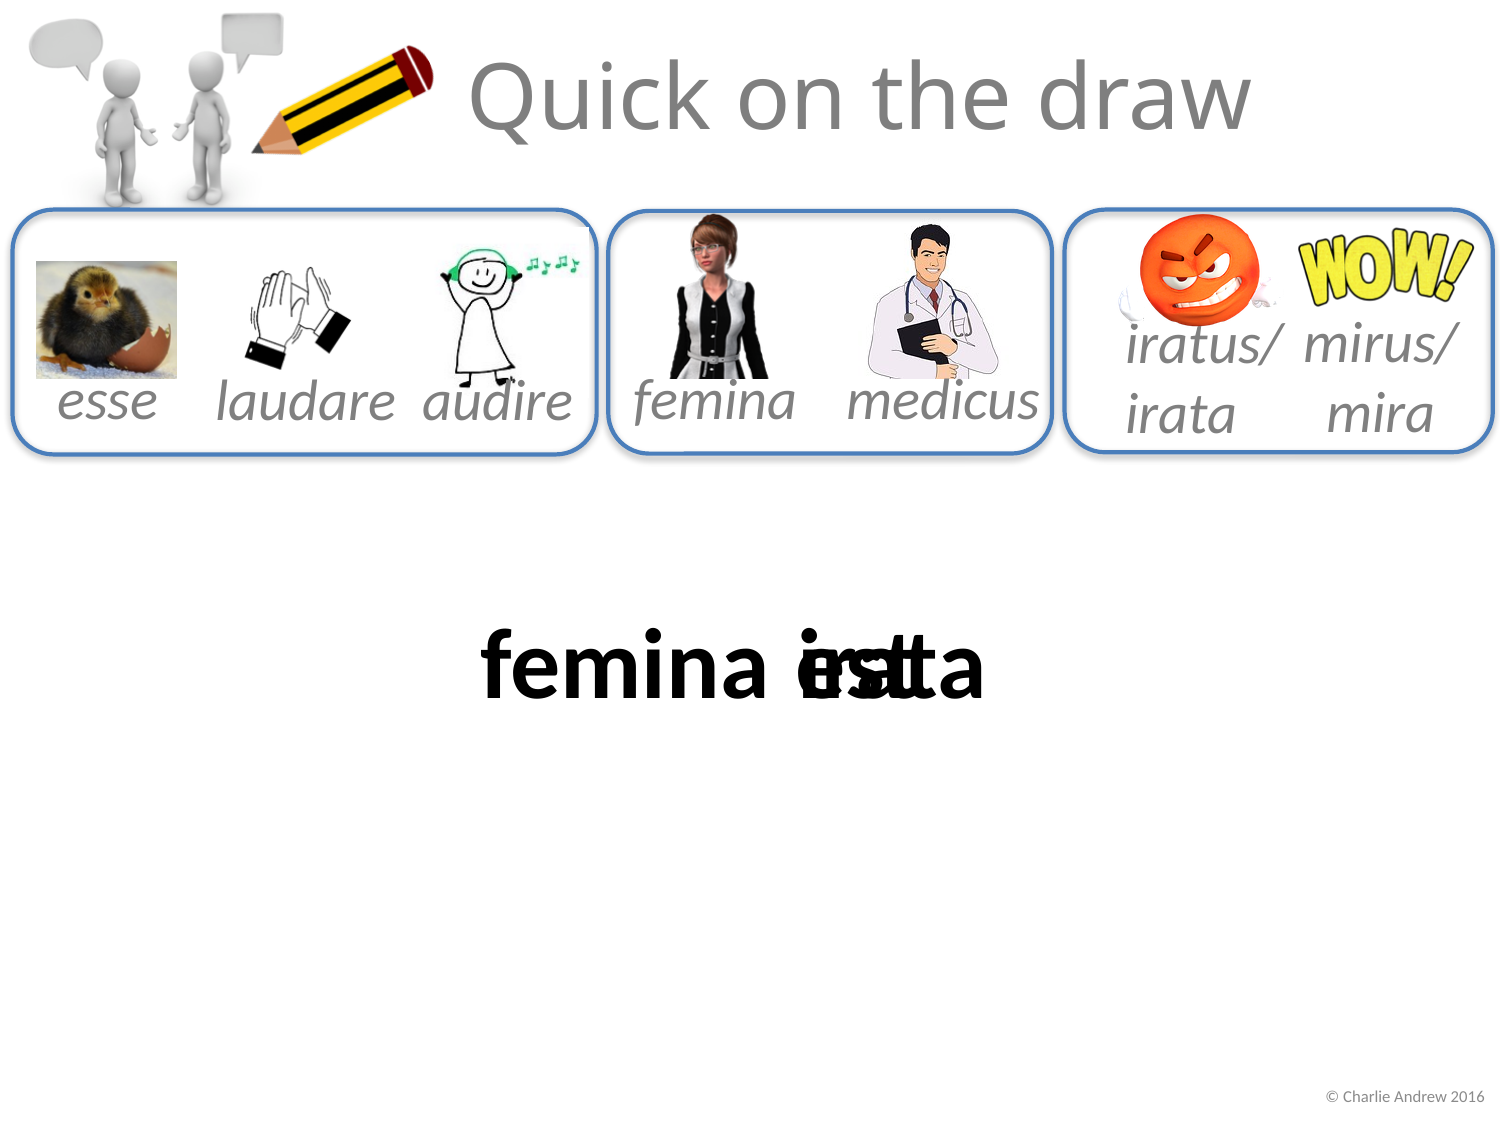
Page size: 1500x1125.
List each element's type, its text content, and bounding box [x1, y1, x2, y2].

picture [23, 5, 451, 210]
title Quick on the draw [451, 0, 1433, 187]
picture [36, 261, 177, 379]
text_box femina [465, 591, 782, 727]
picture [1293, 200, 1477, 338]
picture [419, 226, 589, 398]
text_box audire [407, 354, 589, 440]
text_box [607, 210, 1053, 455]
text_box [11, 208, 592, 456]
text_box [1063, 208, 1494, 454]
picture [858, 210, 1014, 380]
text_box laudare [200, 354, 407, 439]
text_box [589, 232, 598, 439]
picture [1108, 190, 1284, 366]
text_box esse [42, 387, 174, 439]
footer © Charlie Andrew 2016 [1293, 1065, 1500, 1125]
picture [649, 210, 776, 379]
picture [240, 261, 352, 379]
text_box irata [782, 591, 1002, 727]
